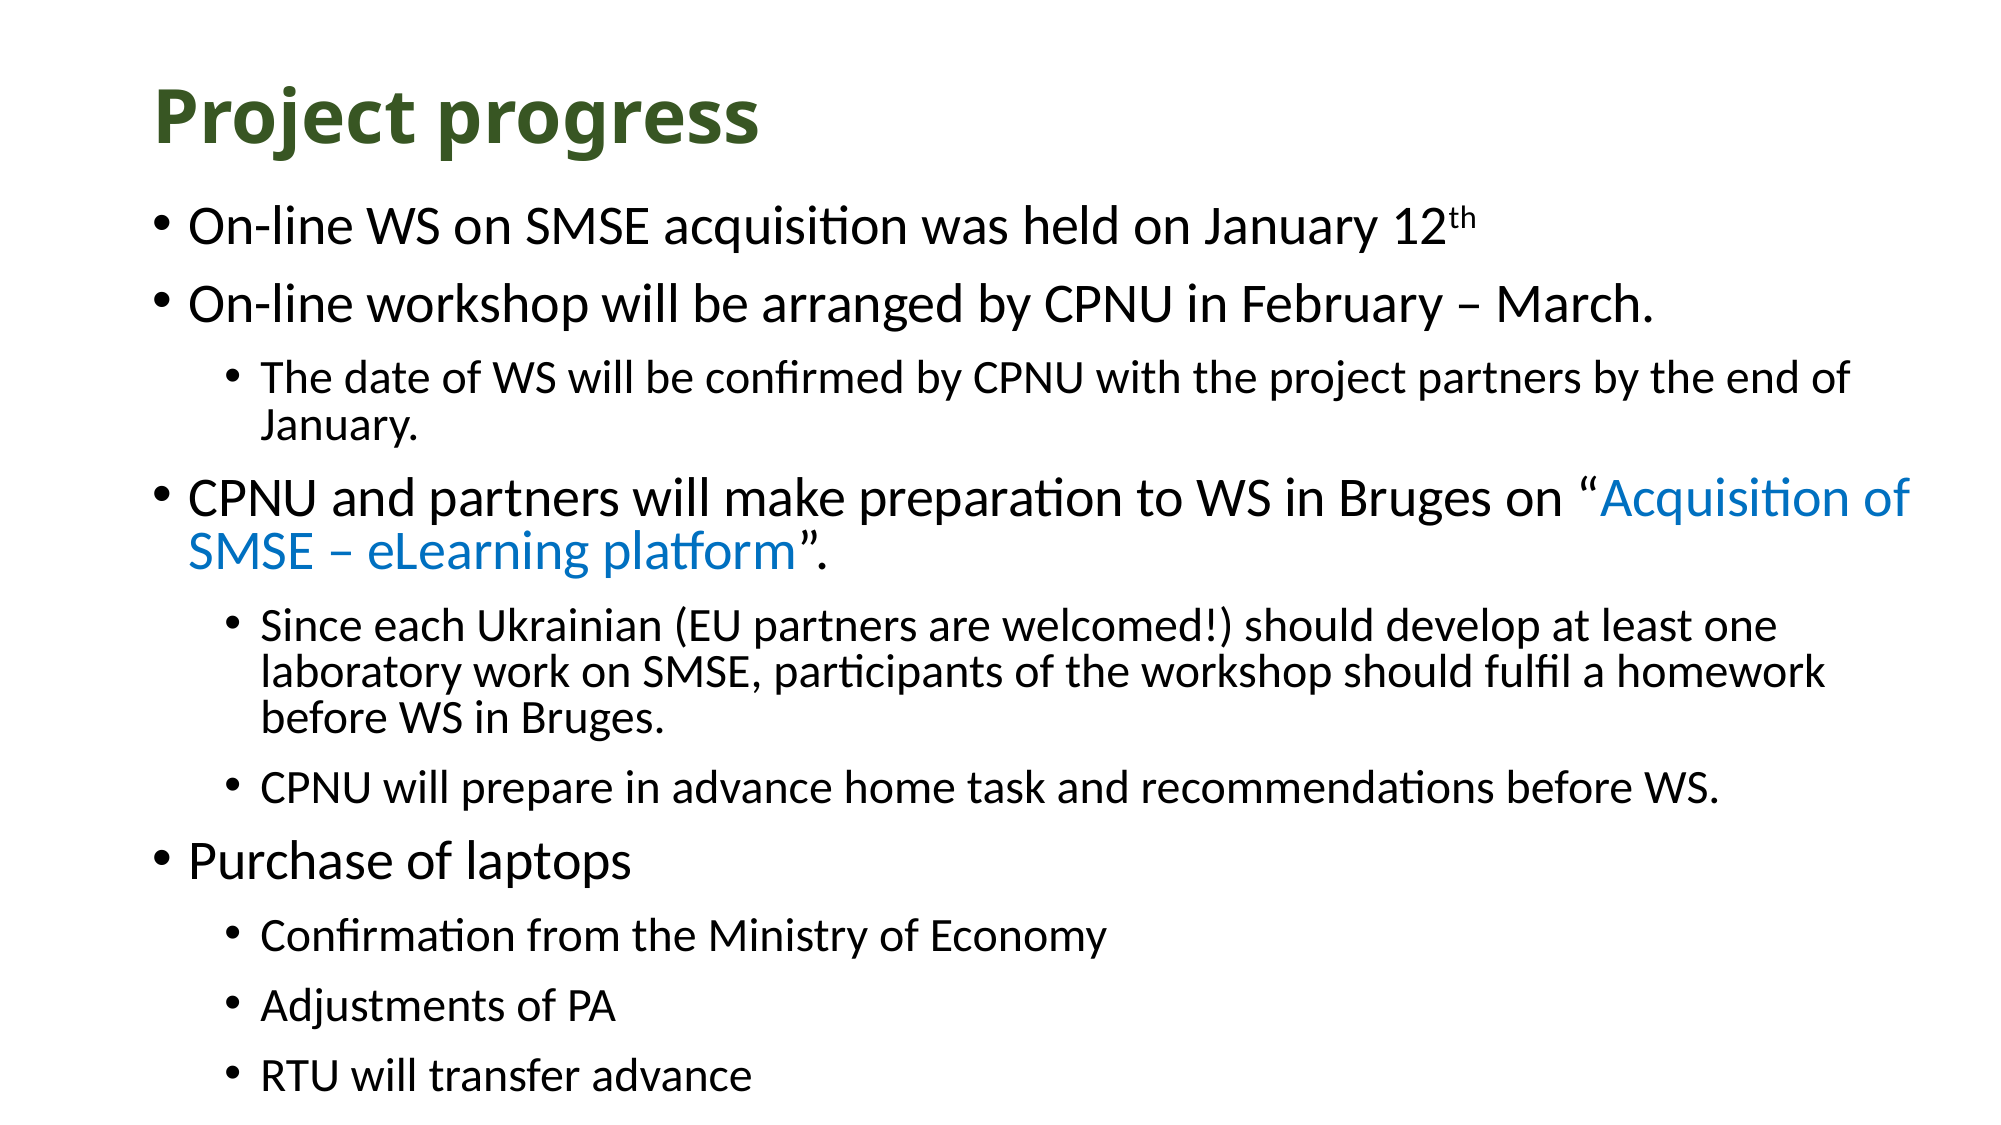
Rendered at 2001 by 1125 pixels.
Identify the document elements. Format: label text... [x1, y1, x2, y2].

title Project progress [137, 43, 1863, 194]
list On-line WS on SMSE acquisition was held on January 12th On-line workshop will be arranged by CPNU in February – March. The date of WS will be confirmed by CPNU with the project partners by the end of January. CPNU and partners will make preparation to WS in Bruges on “Acquisition of SMSE – eLearning platform”. Since each Ukrainian (EU partners are welcomed!) should develop at least one laboratory work on SMSE, participants of the workshop should fulfil a homework before WS in Bruges. CPNU will prepare in advance home task and recommendations before WS. Purchase of laptops Confirmation from the Ministry of Economy Adjustments of PA RTU will transfer advance [137, 194, 1949, 1112]
